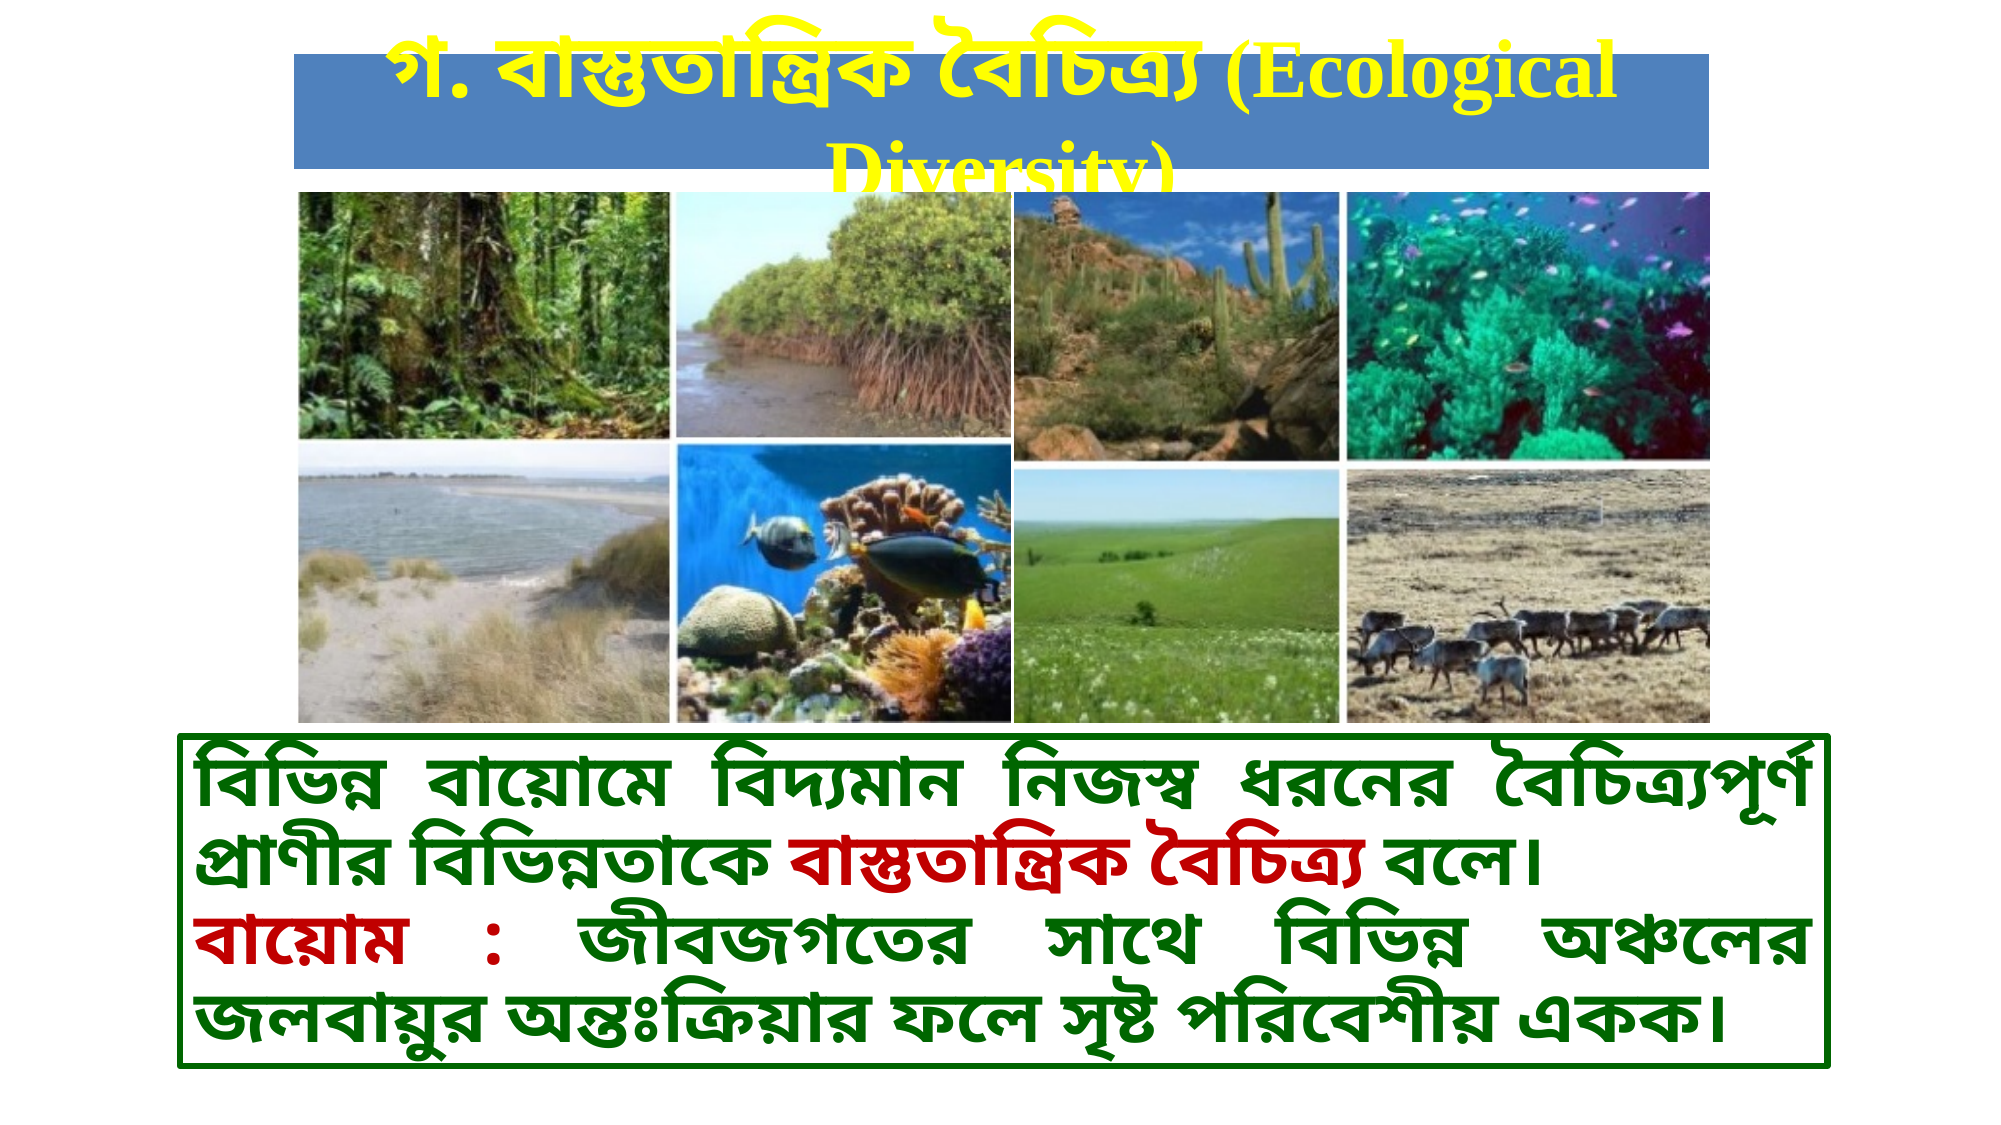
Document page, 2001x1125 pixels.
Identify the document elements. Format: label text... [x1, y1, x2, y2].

title গ. বাস্তুতান্ত্রিক বৈচিত্র্য (Ecological Diversity) [293, 53, 1710, 170]
picture [1014, 192, 1711, 723]
text_box বিভিন্ন বায়োমে বিদ্যমান নিজস্ব ধরনের বৈচিত্র্যপূর্ণ প্রাণীর বিভিন্নতাকে বাস্তুতান্ত্রিক বৈচিত্র্য বলে। বায়োম : জীবজগতের সাথে বিভিন্ন অঞ্চলের জলবায়ুর অন্তঃক্রিয়ার ফলে সৃষ্ট পরিবেশীয় একক। [179, 736, 1828, 1067]
picture [297, 192, 1011, 723]
